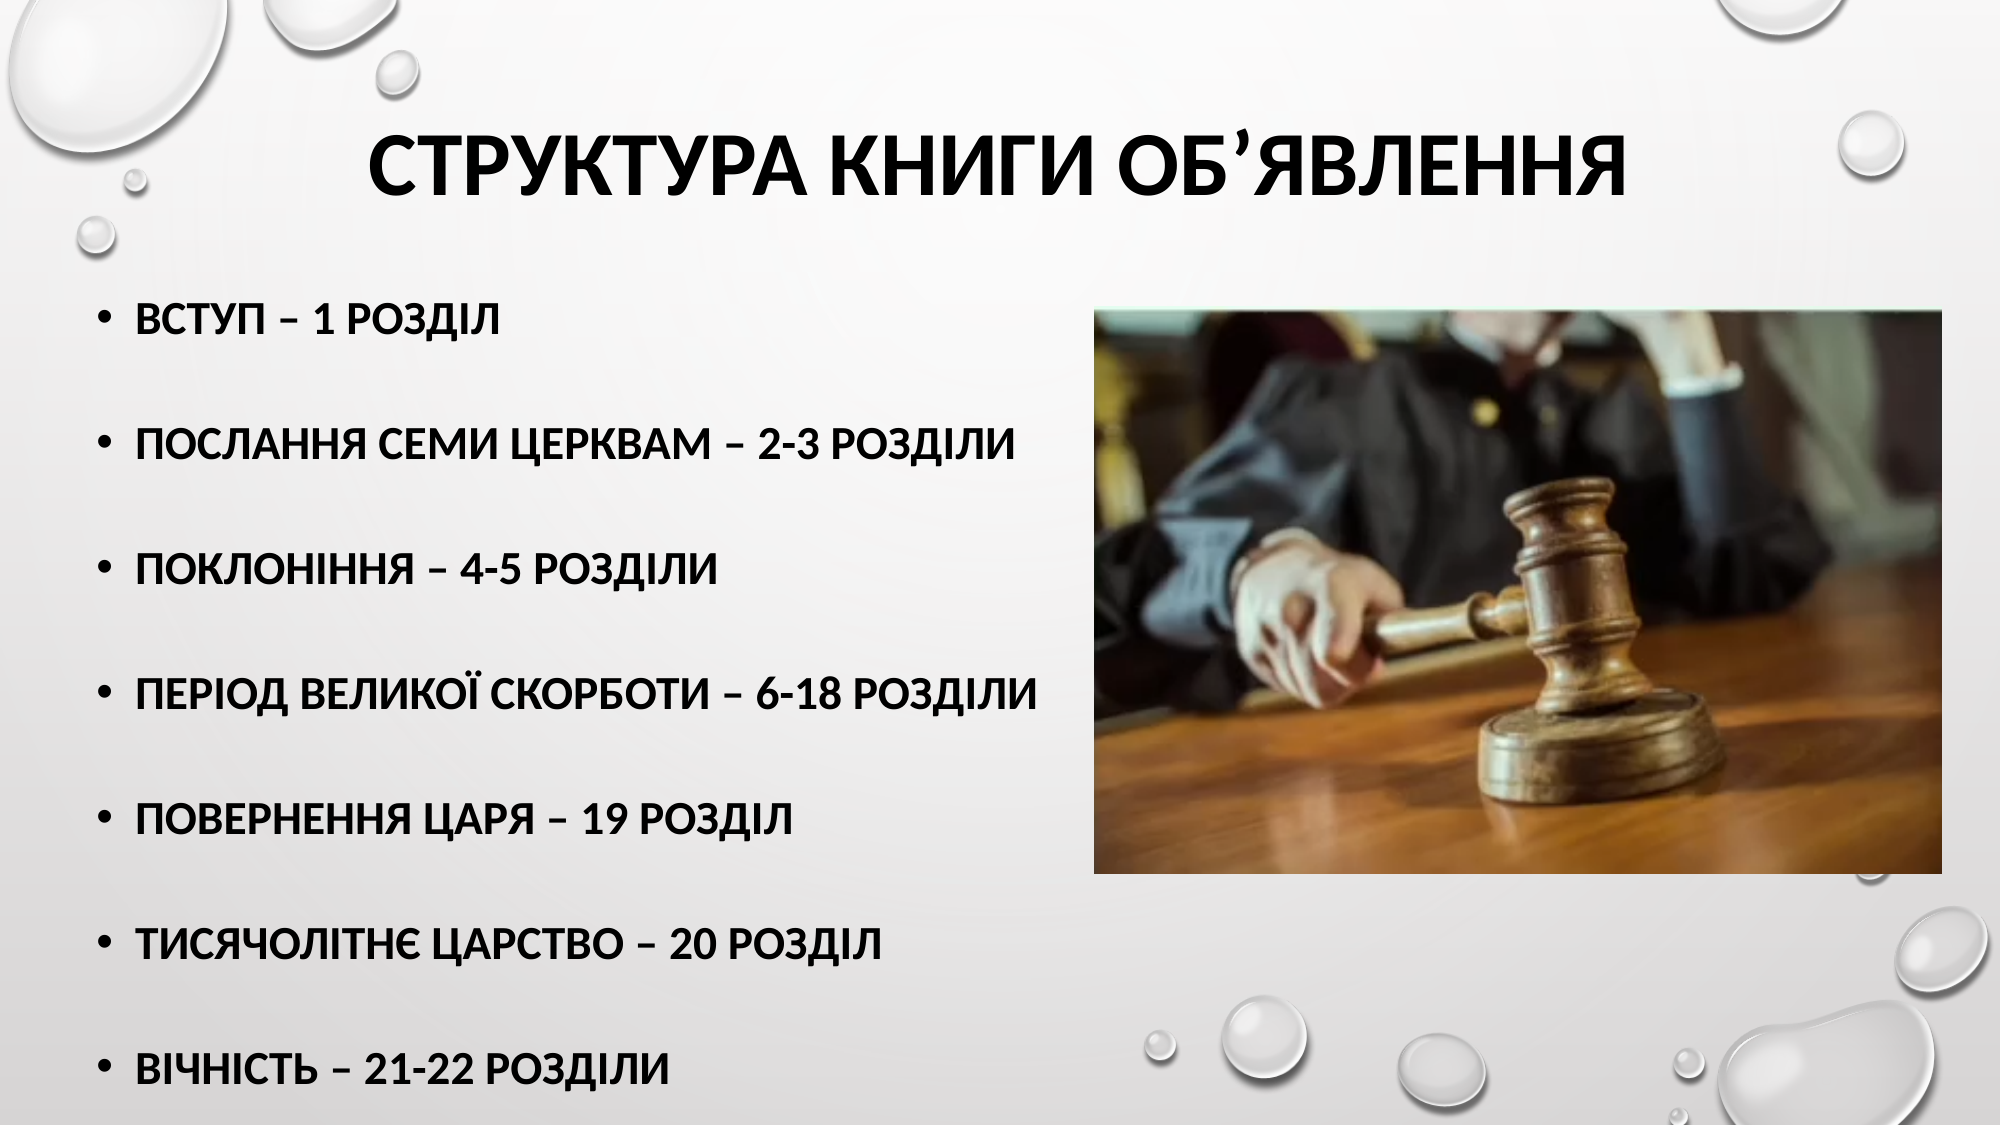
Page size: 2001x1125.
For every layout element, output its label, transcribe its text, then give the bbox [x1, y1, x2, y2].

list Вступ – 1 розділ Послання семи церквам – 2-3 розділи Поклоніння – 4-5 розділи Період великої скорботи – 6-18 розділи Повернення Царя – 19 розділ Тисячолітнє царство – 20 розділ Вічність – 21-22 розділи [81, 251, 1094, 1114]
title Структура книги Об’явлення [121, 0, 1879, 262]
picture [0, 0, 2000, 1125]
